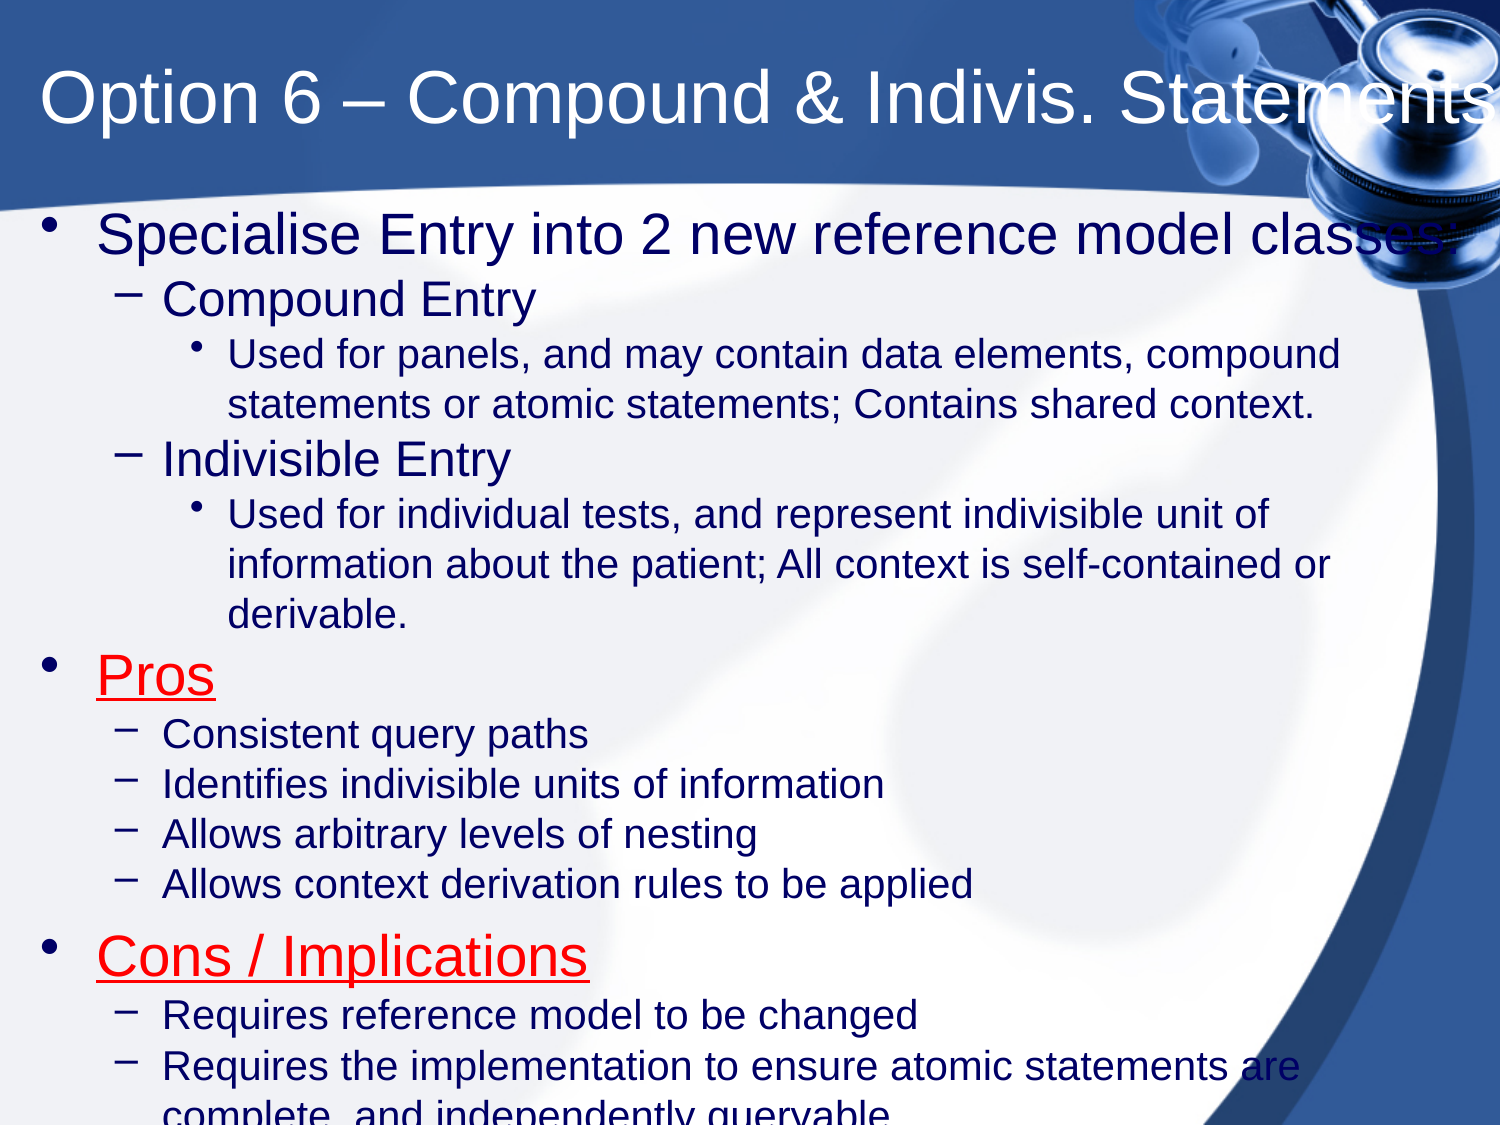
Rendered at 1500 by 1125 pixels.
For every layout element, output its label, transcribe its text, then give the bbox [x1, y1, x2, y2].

picture [0, 0, 1500, 1125]
list Specialise Entry into 2 new reference model classes: Compound Entry Used for panels, and may contain data elements, compound statements or atomic statements; Contains shared context. Indivisible Entry Used for individual tests, and represent indivisible unit of information about the patient; All context is self-contained or derivable. Pros Consistent query paths Identifies indivisible units of information Allows arbitrary levels of nesting Allows context derivation rules to be applied Cons / Implications Requires reference model to be changed Requires the implementation to ensure atomic statements are complete, and independently queryable [24, 188, 1500, 1125]
title Option 6 – Compound & Indivis. Statements [24, 24, 1500, 163]
